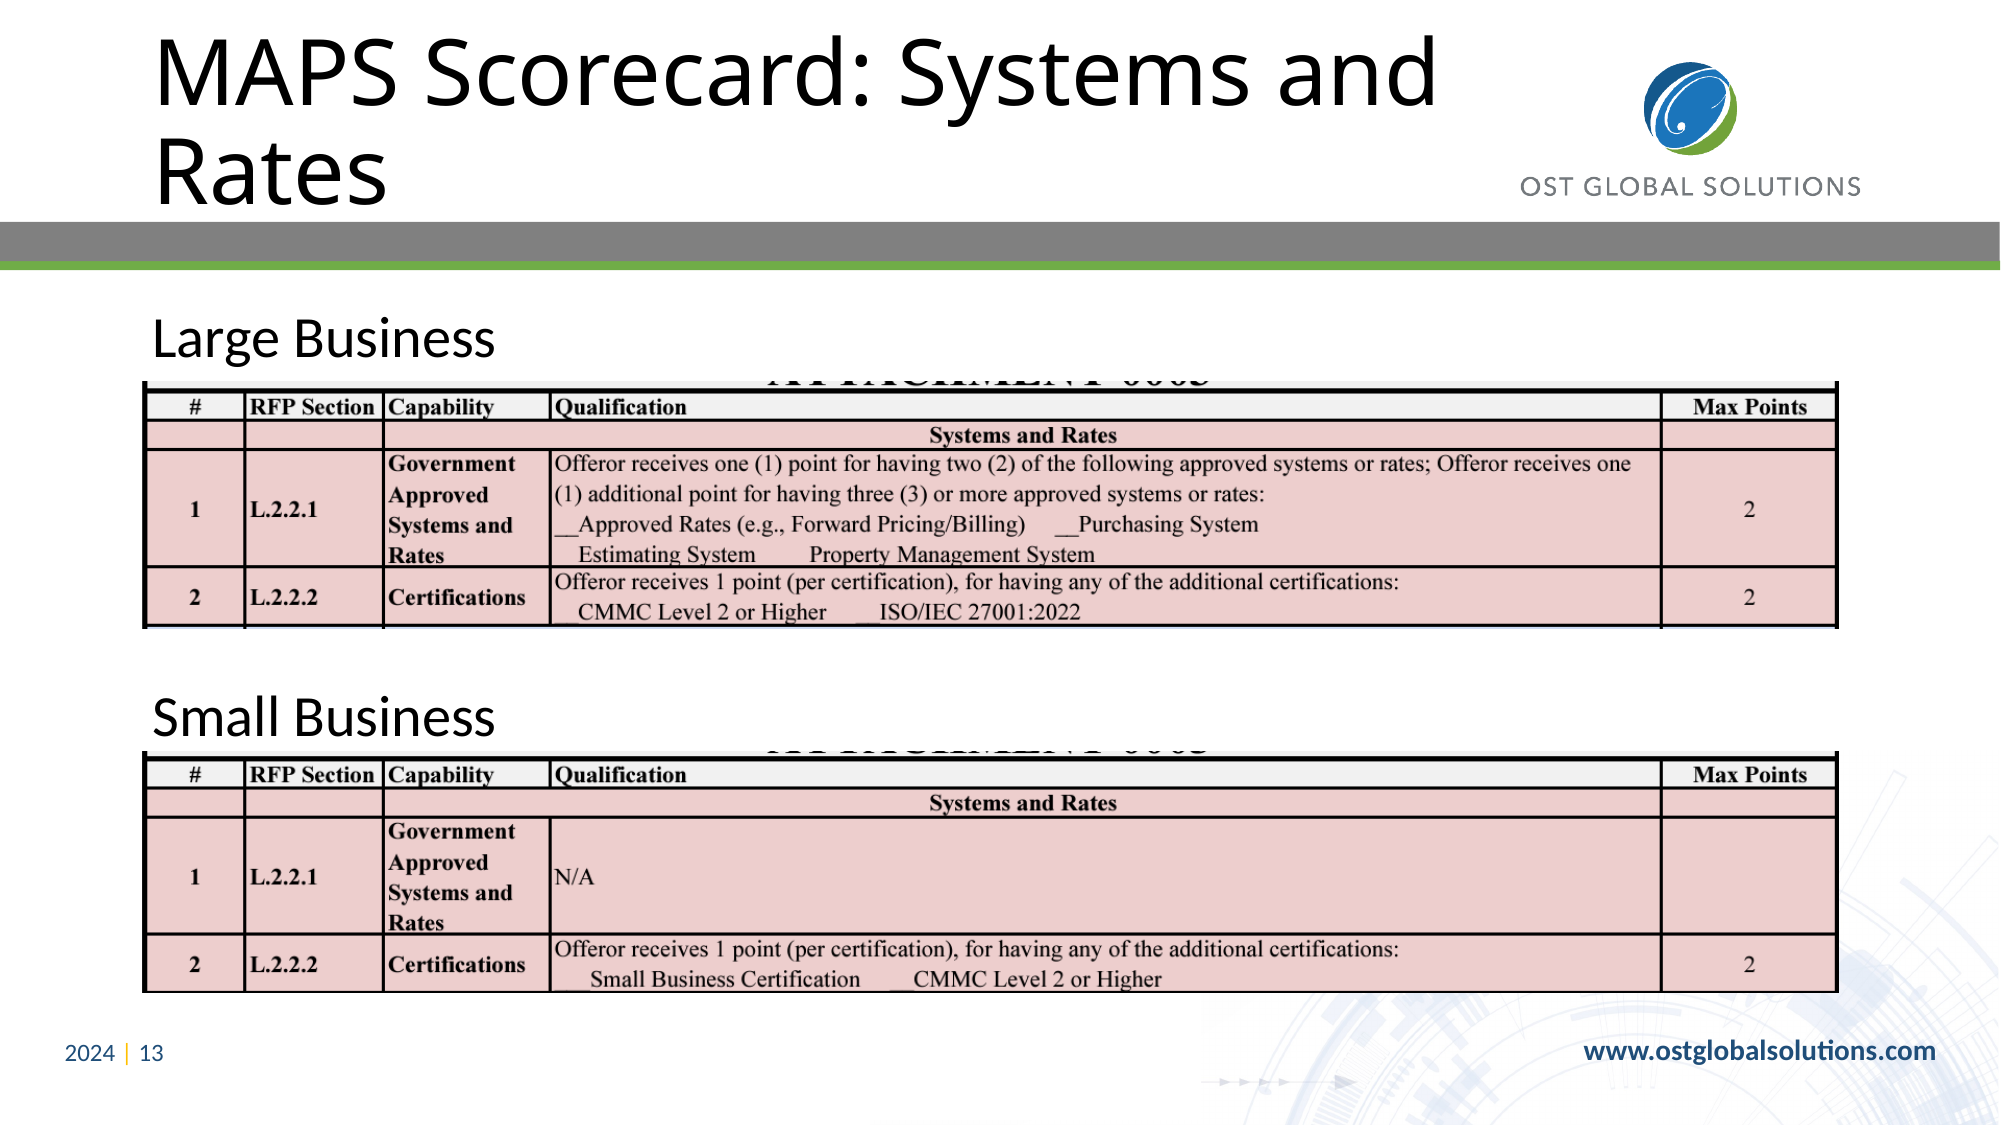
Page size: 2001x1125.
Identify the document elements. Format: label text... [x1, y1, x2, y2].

list Large Business [137, 299, 1863, 382]
picture [137, 381, 1839, 629]
picture [140, 750, 1999, 1125]
picture [1518, 59, 1863, 199]
title MAPS Scorecard: Systems and Rates [137, 44, 1505, 207]
text_box Small Business [137, 678, 1863, 761]
